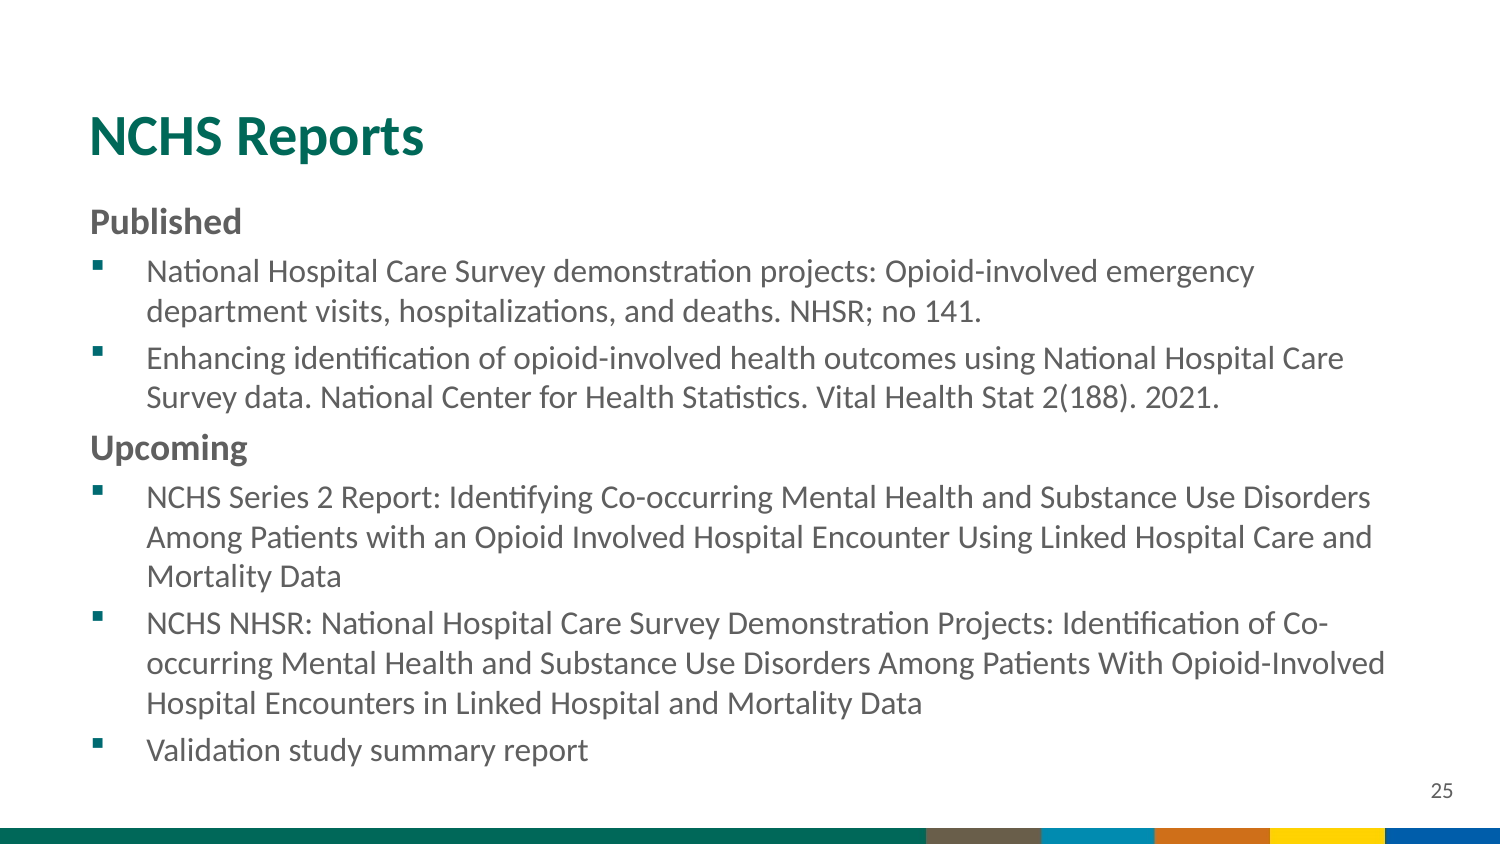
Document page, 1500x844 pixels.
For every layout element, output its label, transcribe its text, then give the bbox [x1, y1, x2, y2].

list Published National Hospital Care Survey demonstration projects: Opioid-involved emergency department visits, hospitalizations, and deaths. NHSR; no 141. Enhancing identification of opioid-involved health outcomes using National Hospital Care Survey data. National Center for Health Statistics. Vital Health Stat 2(188). 2021. Upcoming NCHS Series 2 Report: Identifying Co-occurring Mental Health and Substance Use Disorders Among Patients with an Opioid Involved Hospital Encounter Using Linked Hospital Care and Mortality Data NCHS NHSR: National Hospital Care Survey Demonstration Projects: Identification of Co-occurring Mental Health and Substance Use Disorders Among Patients With Opioid-Involved Hospital Encounters in Linked Hospital and Mortality Data Validation study summary report [75, 190, 1425, 739]
picture [1154, 828, 1500, 844]
picture [0, 828, 1042, 844]
title NCHS Reports [75, 33, 1425, 175]
